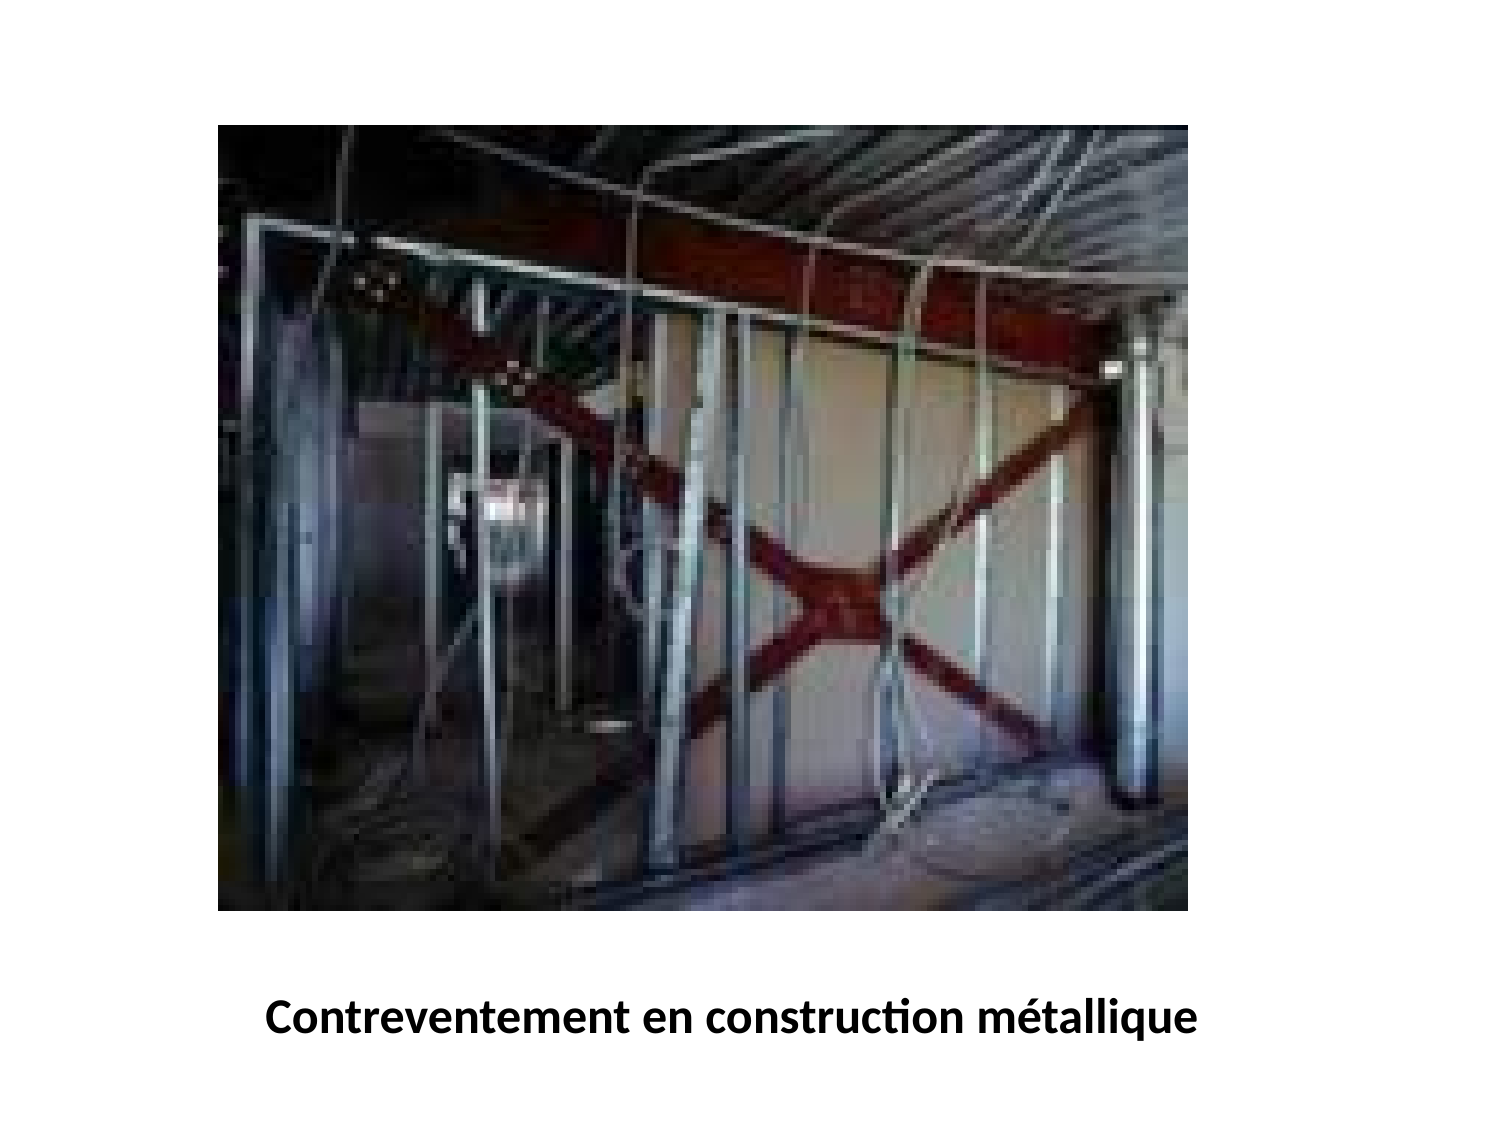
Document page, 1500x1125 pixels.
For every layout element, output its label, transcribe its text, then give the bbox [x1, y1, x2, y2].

text_box Contreventement en construction métallique [135, 975, 1329, 1051]
picture [218, 125, 1188, 912]
